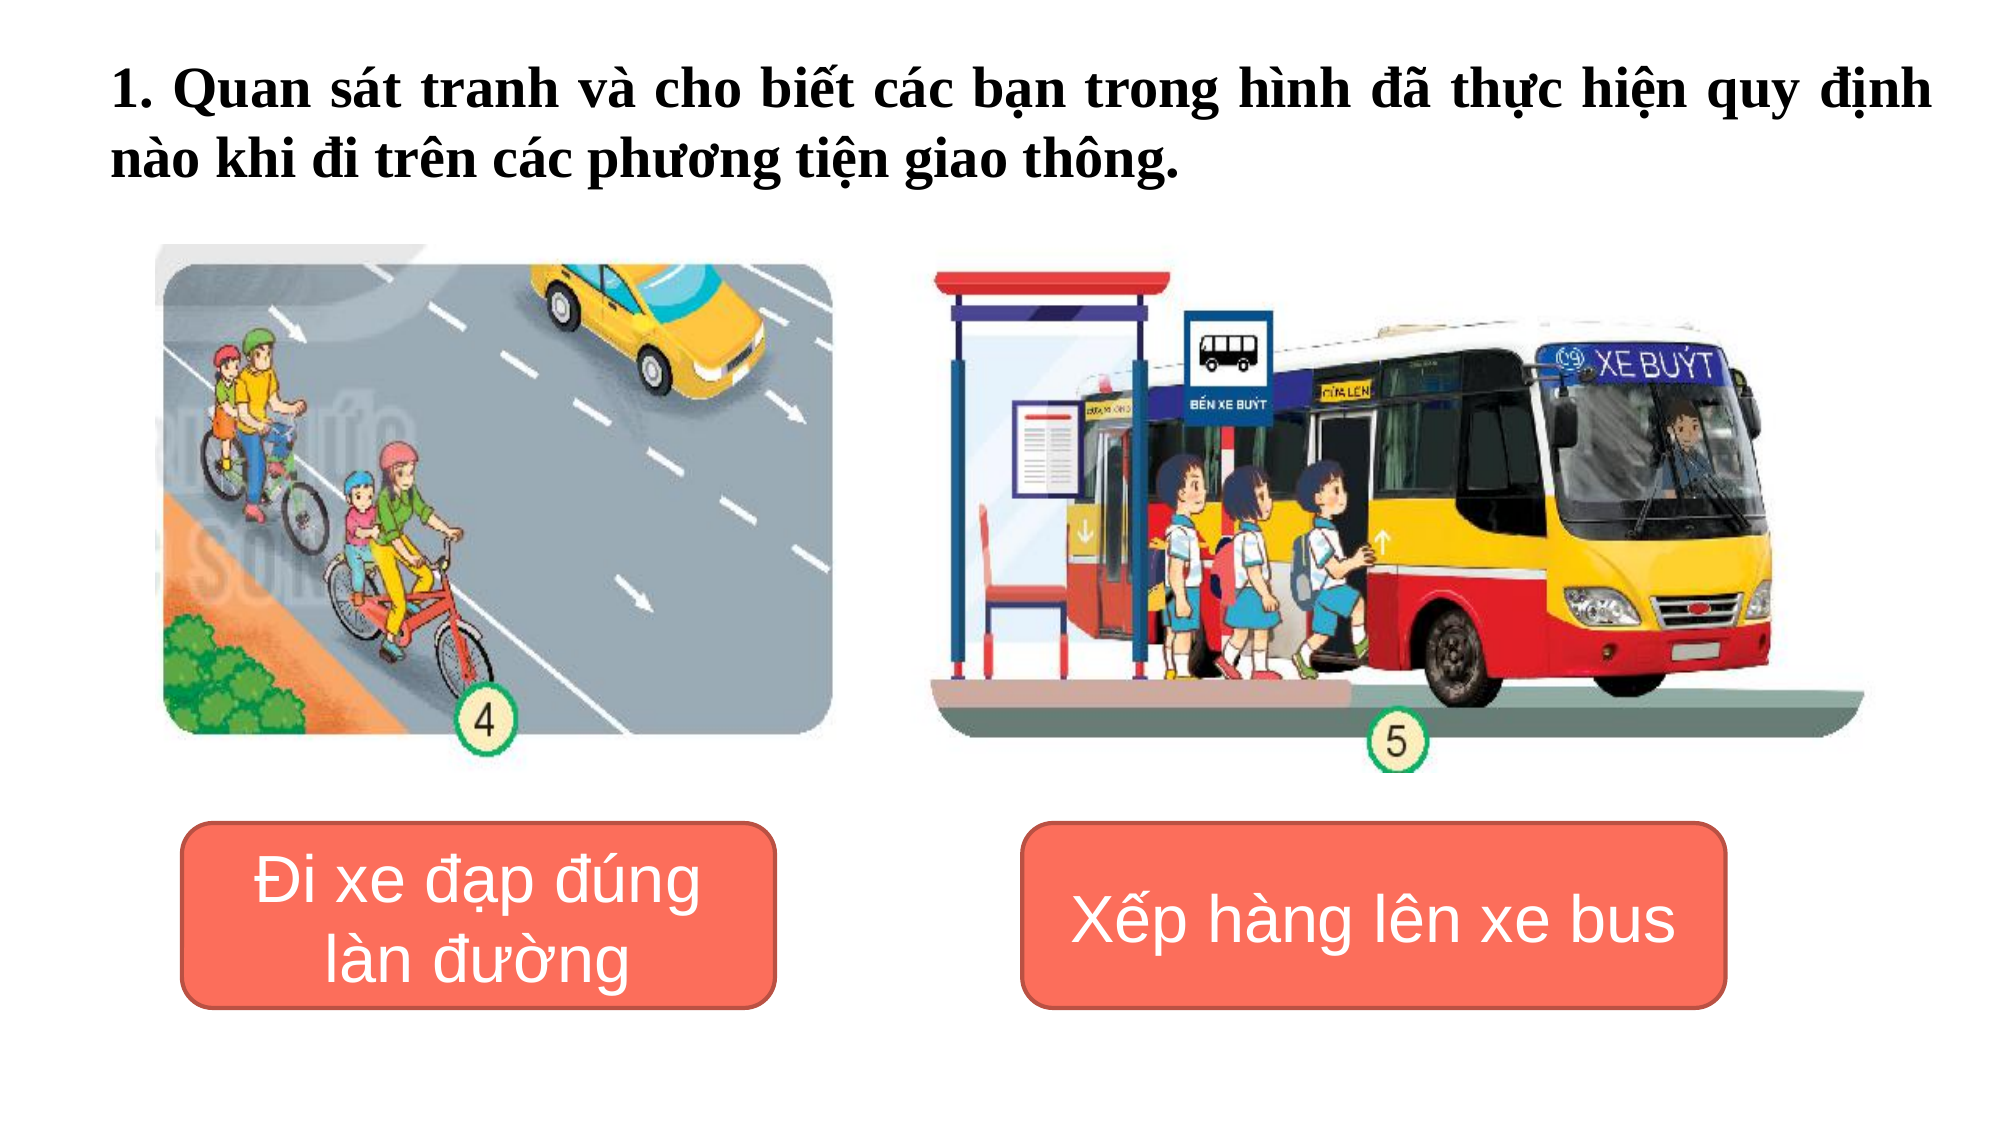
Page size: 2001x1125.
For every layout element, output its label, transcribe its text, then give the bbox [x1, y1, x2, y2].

picture [870, 238, 1878, 773]
text_box 1. Quan sát tranh và cho biết các bạn trong hình đã thực hiện quy định nào khi đi trên các phương tiện giao thông. [95, 41, 1950, 197]
picture [154, 238, 849, 773]
text_box Xếp hàng lên xe bus [1020, 820, 1728, 1011]
text_box Đi xe đạp đúng làn đường [179, 820, 778, 1011]
